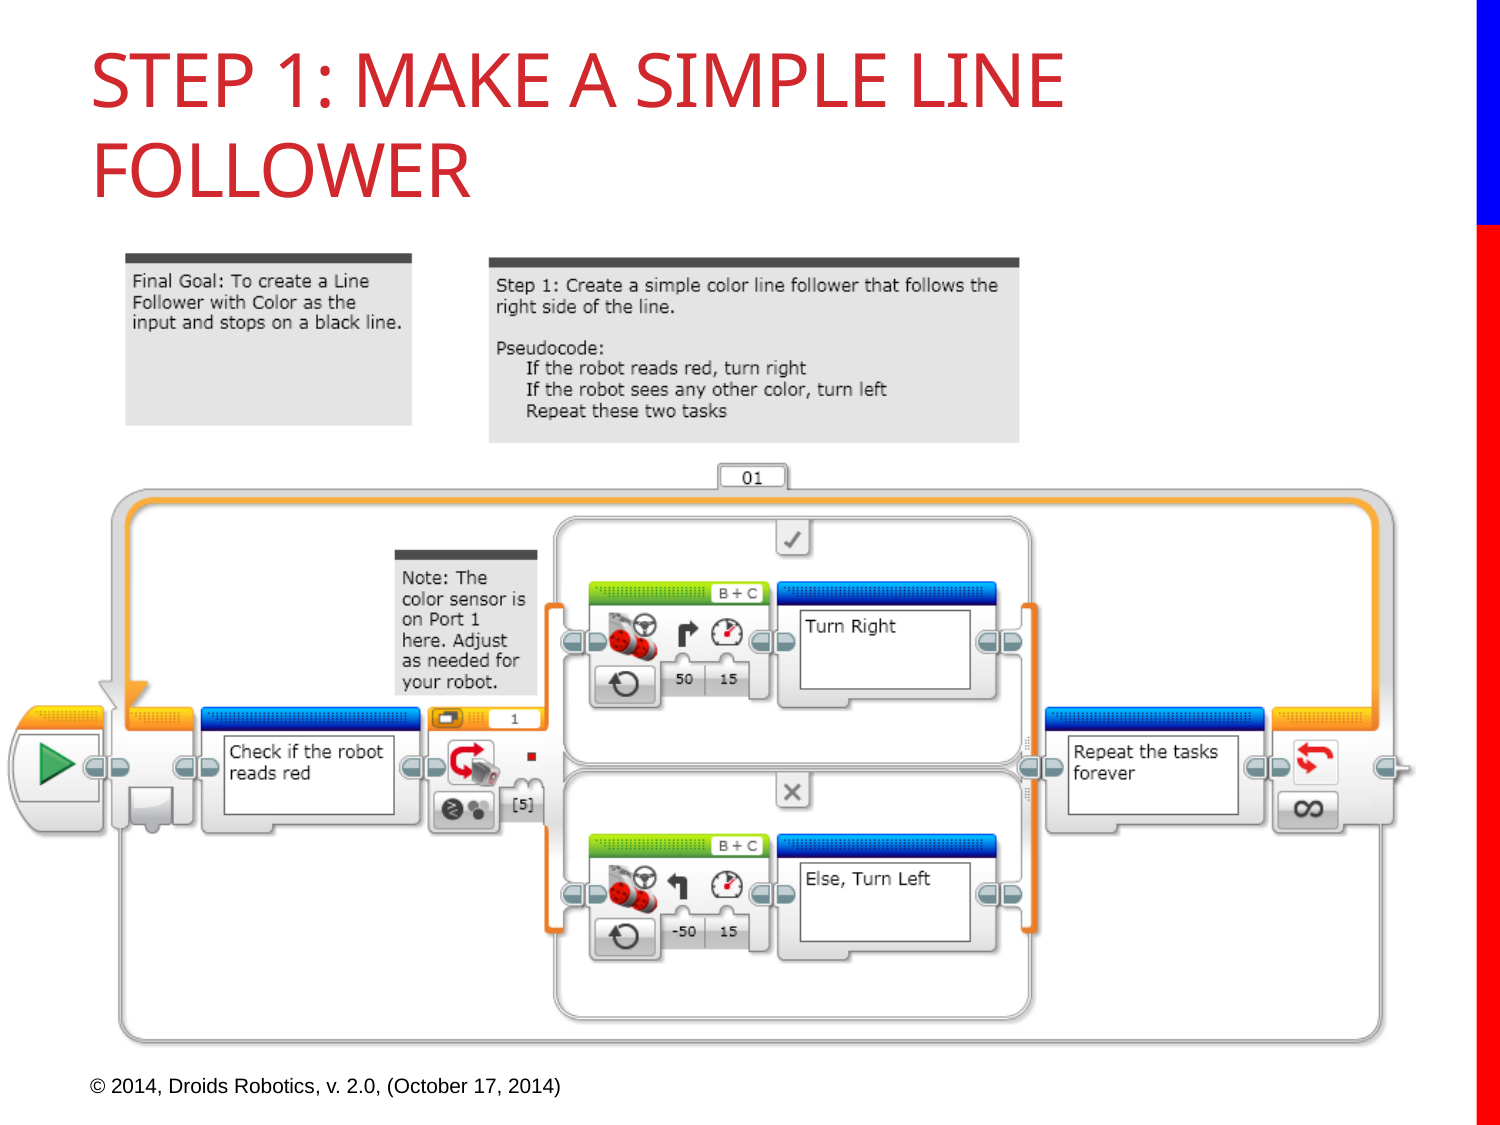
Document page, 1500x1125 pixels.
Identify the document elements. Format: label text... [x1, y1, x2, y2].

picture [0, 242, 1416, 1066]
footer © 2014, Droids Robotics, v. 2.0, (October 17, 2014) [75, 1072, 886, 1112]
title STEP 1: MAKE A SIMPLE LINE FOLLOWER [75, 25, 1428, 250]
